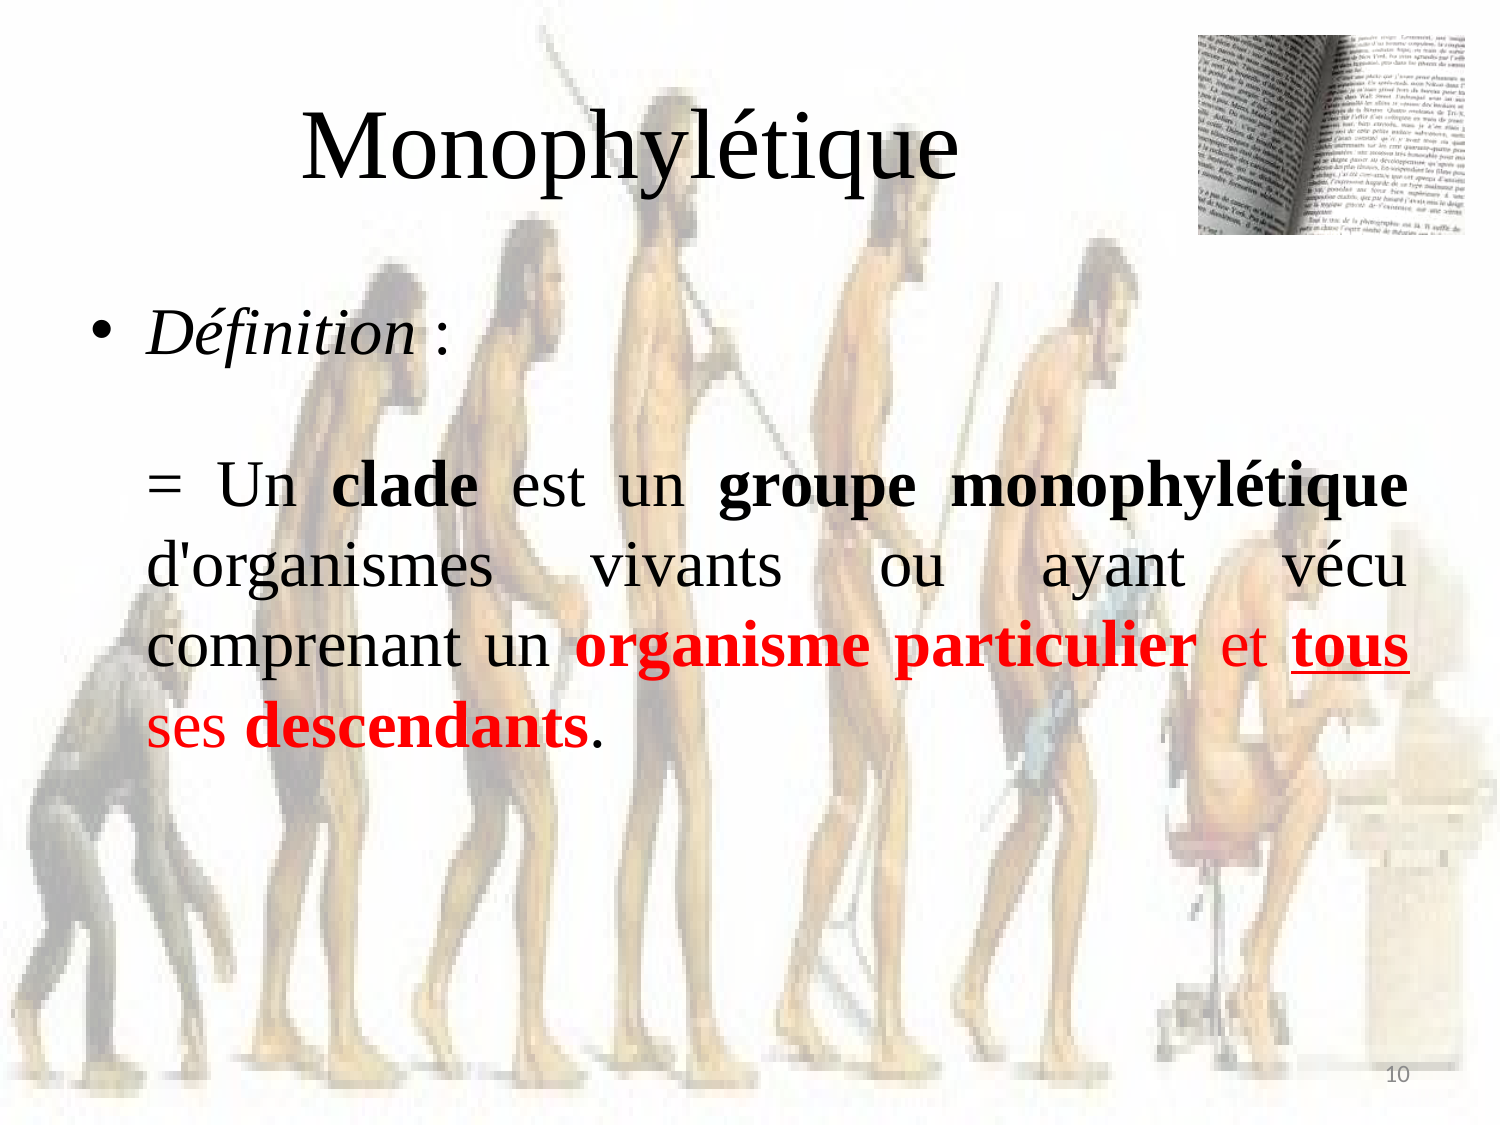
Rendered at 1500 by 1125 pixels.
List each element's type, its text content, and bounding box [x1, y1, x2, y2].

title Monophylétique [75, 45, 1188, 233]
list Définition : = Un clade est un groupe monophylétique d'organismes vivants ou ayant vécu comprenant un organisme particulier et tous ses descendants. [75, 280, 1425, 1024]
slide_number 10 [1074, 1042, 1425, 1103]
picture [1198, 34, 1466, 235]
